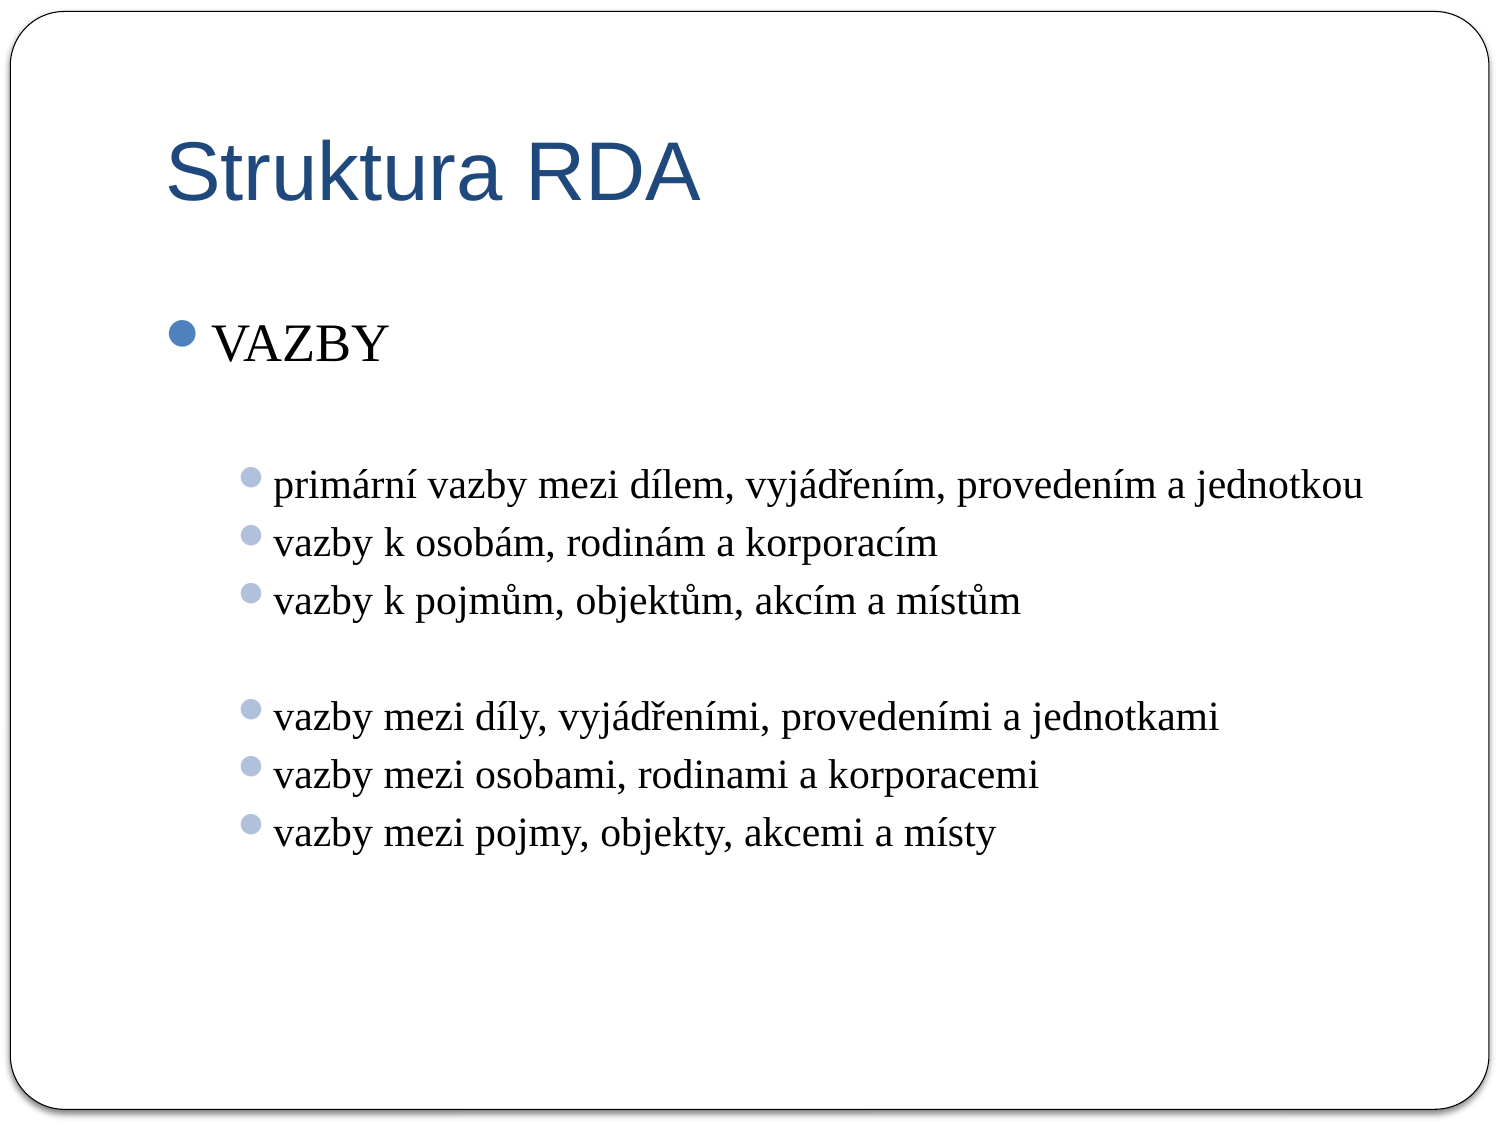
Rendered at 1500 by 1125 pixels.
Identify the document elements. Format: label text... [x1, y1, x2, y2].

title Struktura RDA [149, 44, 1426, 233]
list VAZBY primární vazby mezi dílem, vyjádřením, provedením a jednotkou vazby k osobám, rodinám a korporacím vazby k pojmům, objektům, akcím a místům vazby mezi díly, vyjádřeními, provedeními a jednotkami vazby mezi osobami, rodinami a korporacemi vazby mezi pojmy, objekty, akcemi a místy [149, 237, 1426, 988]
